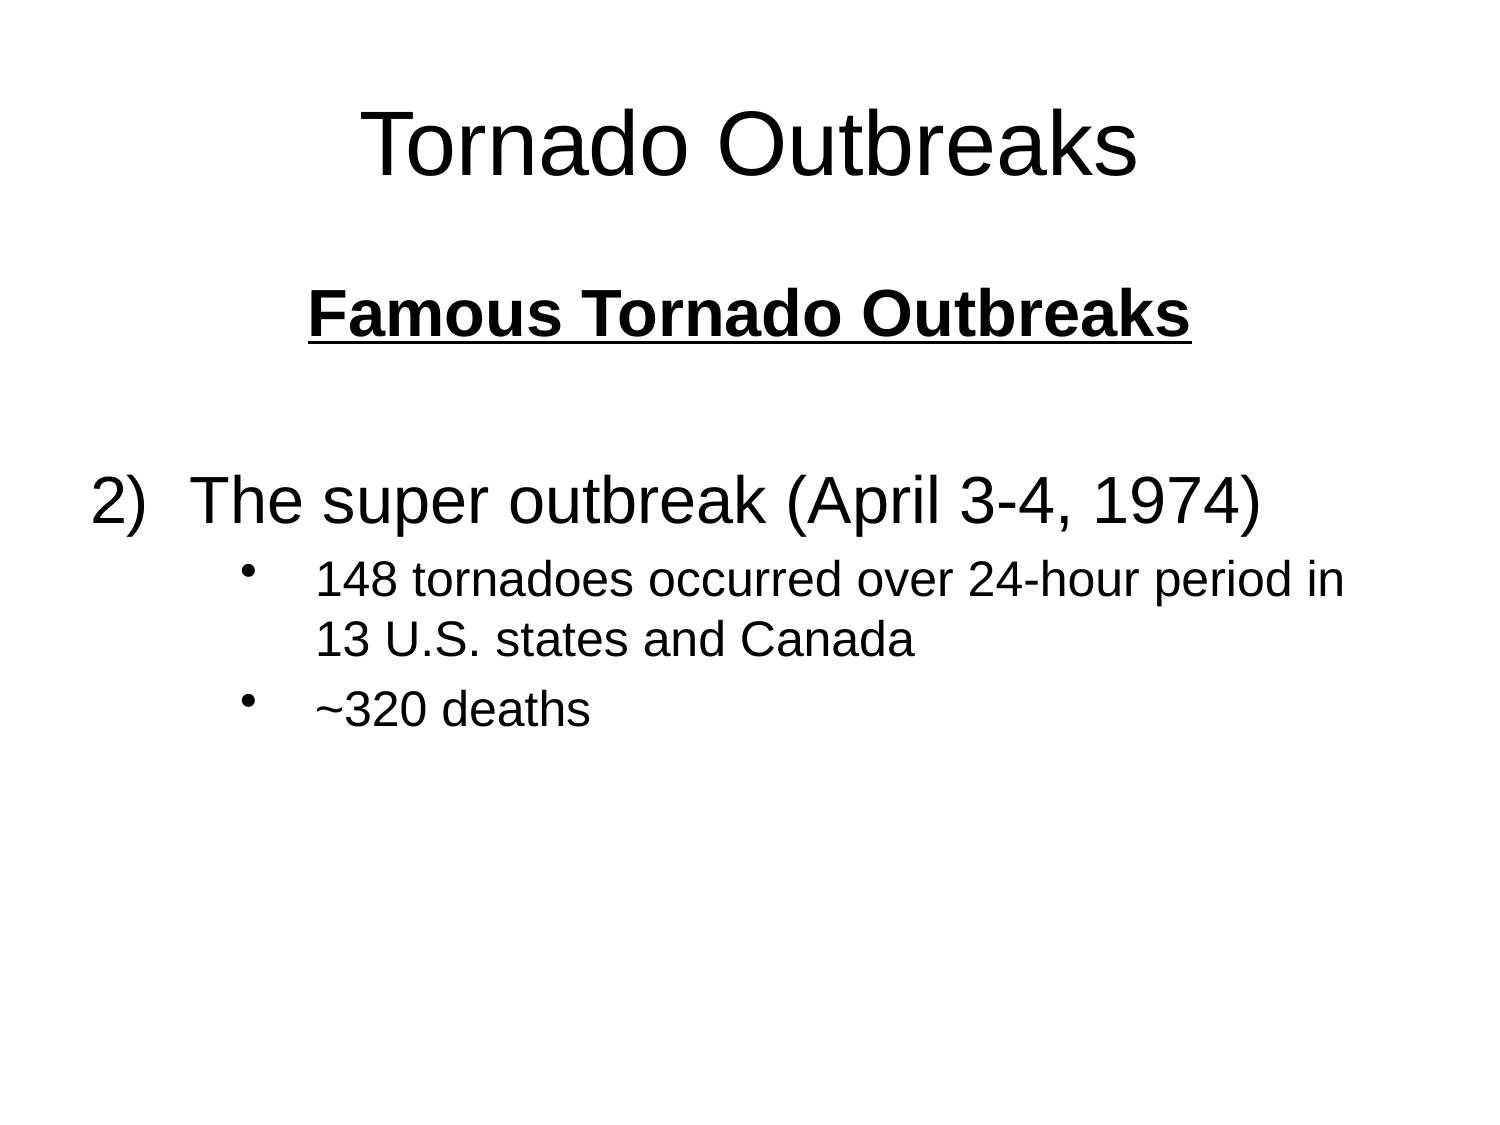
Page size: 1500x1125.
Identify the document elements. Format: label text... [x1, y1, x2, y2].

list Famous Tornado Outbreaks 2) The super outbreak (April 3-4, 1974) 148 tornadoes occurred over 24-hour period in 13 U.S. states and Canada ~320 deaths [75, 262, 1425, 1005]
title Tornado Outbreaks [75, 45, 1425, 233]
